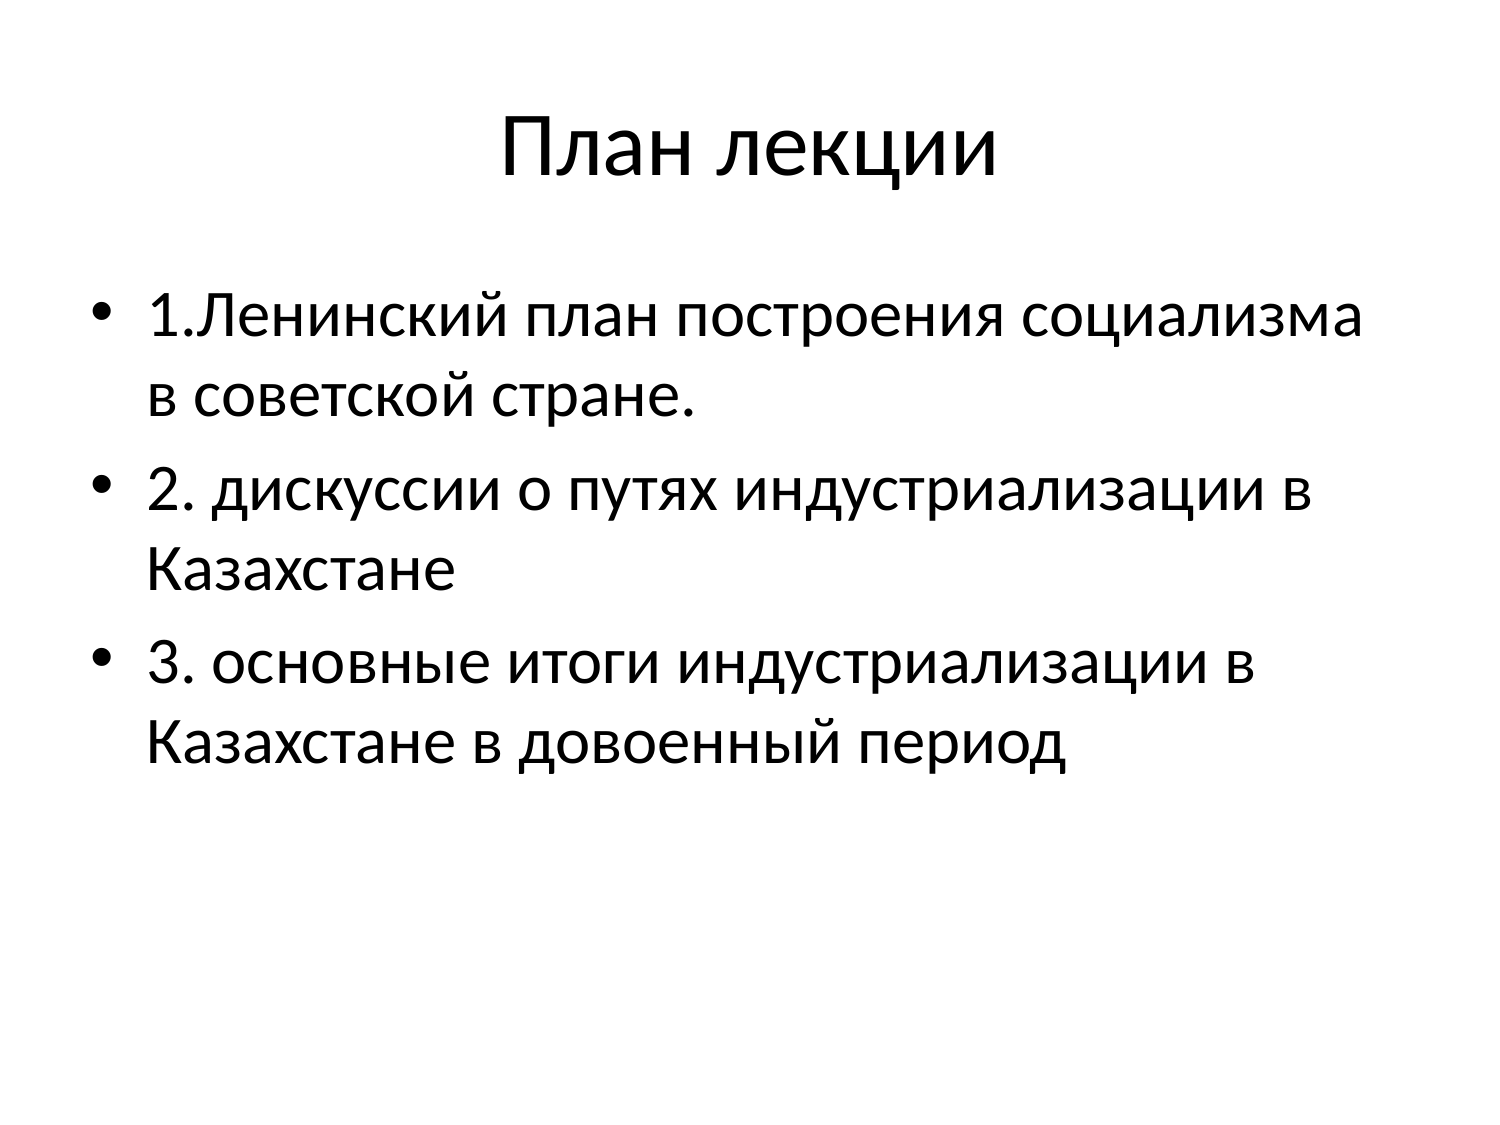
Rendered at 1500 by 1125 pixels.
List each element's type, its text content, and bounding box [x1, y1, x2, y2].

list 1.Ленинский план построения социализма в советской стране. 2. дискуссии о путях индустриализации в Казахстане 3. основные итоги индустриализации в Казахстане в довоенный период [75, 262, 1425, 1005]
title План лекции [75, 45, 1425, 233]
